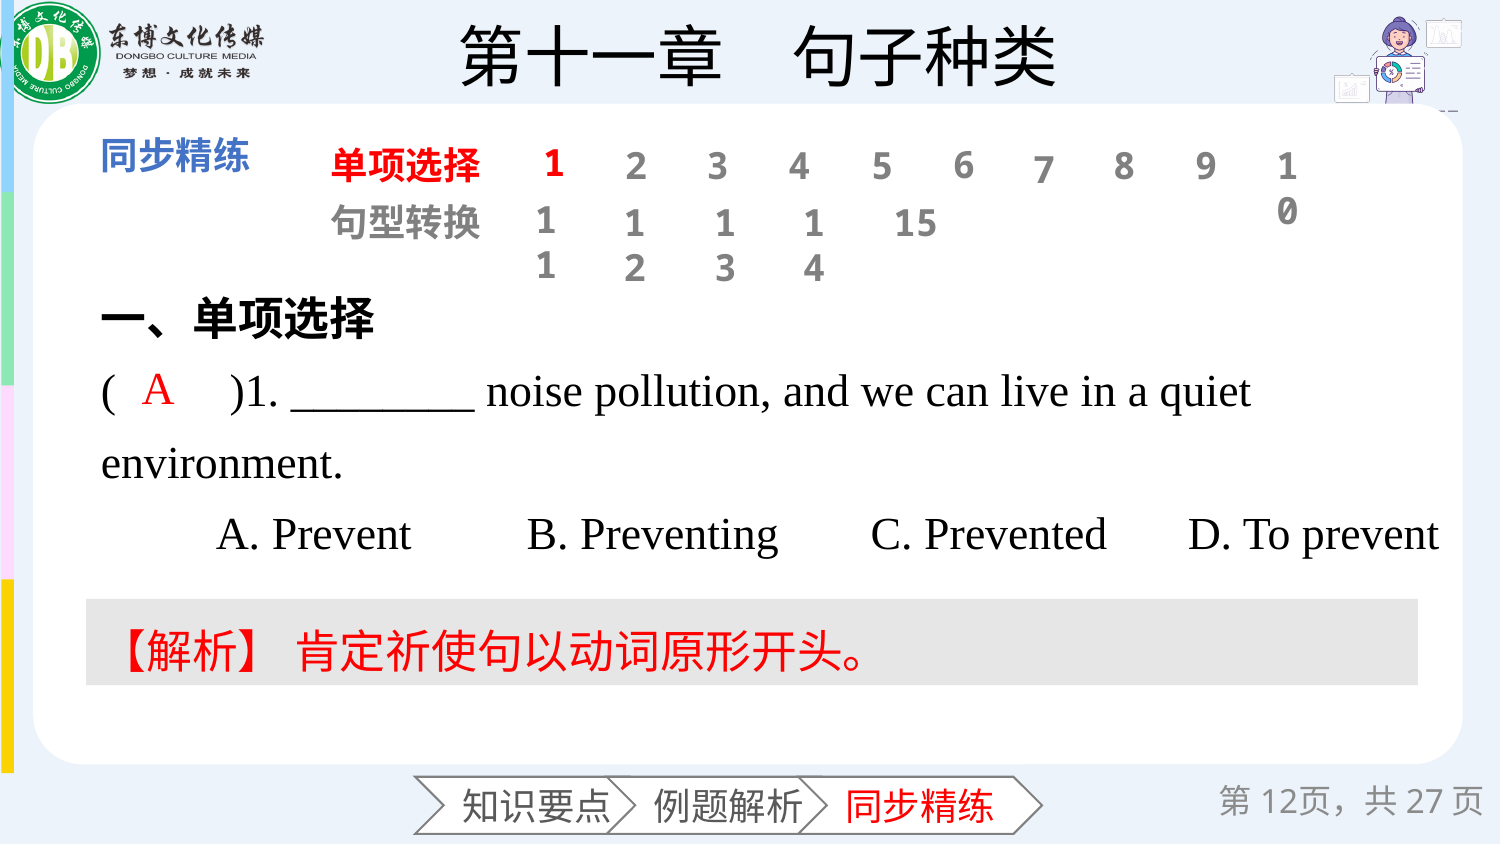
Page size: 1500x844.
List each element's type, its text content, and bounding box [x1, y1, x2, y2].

text_box 一、单项选择 ( )1. ________ noise pollution, and we can live in a quiet environment. A. Prevent B. Preventing C. Prevented D. To prevent [86, 265, 1469, 493]
text_box 12 [608, 191, 680, 297]
text_box 5 [856, 134, 910, 195]
text_box 【解析】 肯定祈使句以动词原形开头。 [86, 598, 1418, 686]
text_box 8 [1098, 134, 1152, 195]
text_box 句型转换 [315, 191, 501, 252]
text_box 15 [878, 191, 956, 252]
slide_number 第页，共27页 [1195, 780, 1500, 826]
text_box 3 [691, 134, 746, 195]
text_box 11 [520, 188, 589, 253]
text_box 1 [528, 131, 582, 188]
picture [1312, 0, 1487, 131]
text_box 7 [1018, 138, 1071, 196]
picture [14, 1, 265, 104]
text_box A [126, 351, 192, 422]
text_box 10 [1261, 134, 1330, 240]
text_box 2 [610, 134, 664, 191]
text_box 4 [773, 134, 829, 195]
text_box 6 [938, 134, 991, 196]
text_box 14 [788, 191, 859, 297]
text_box 9 [1180, 134, 1234, 195]
text_box 单项选择 [315, 134, 501, 191]
text_box 13 [699, 191, 769, 297]
